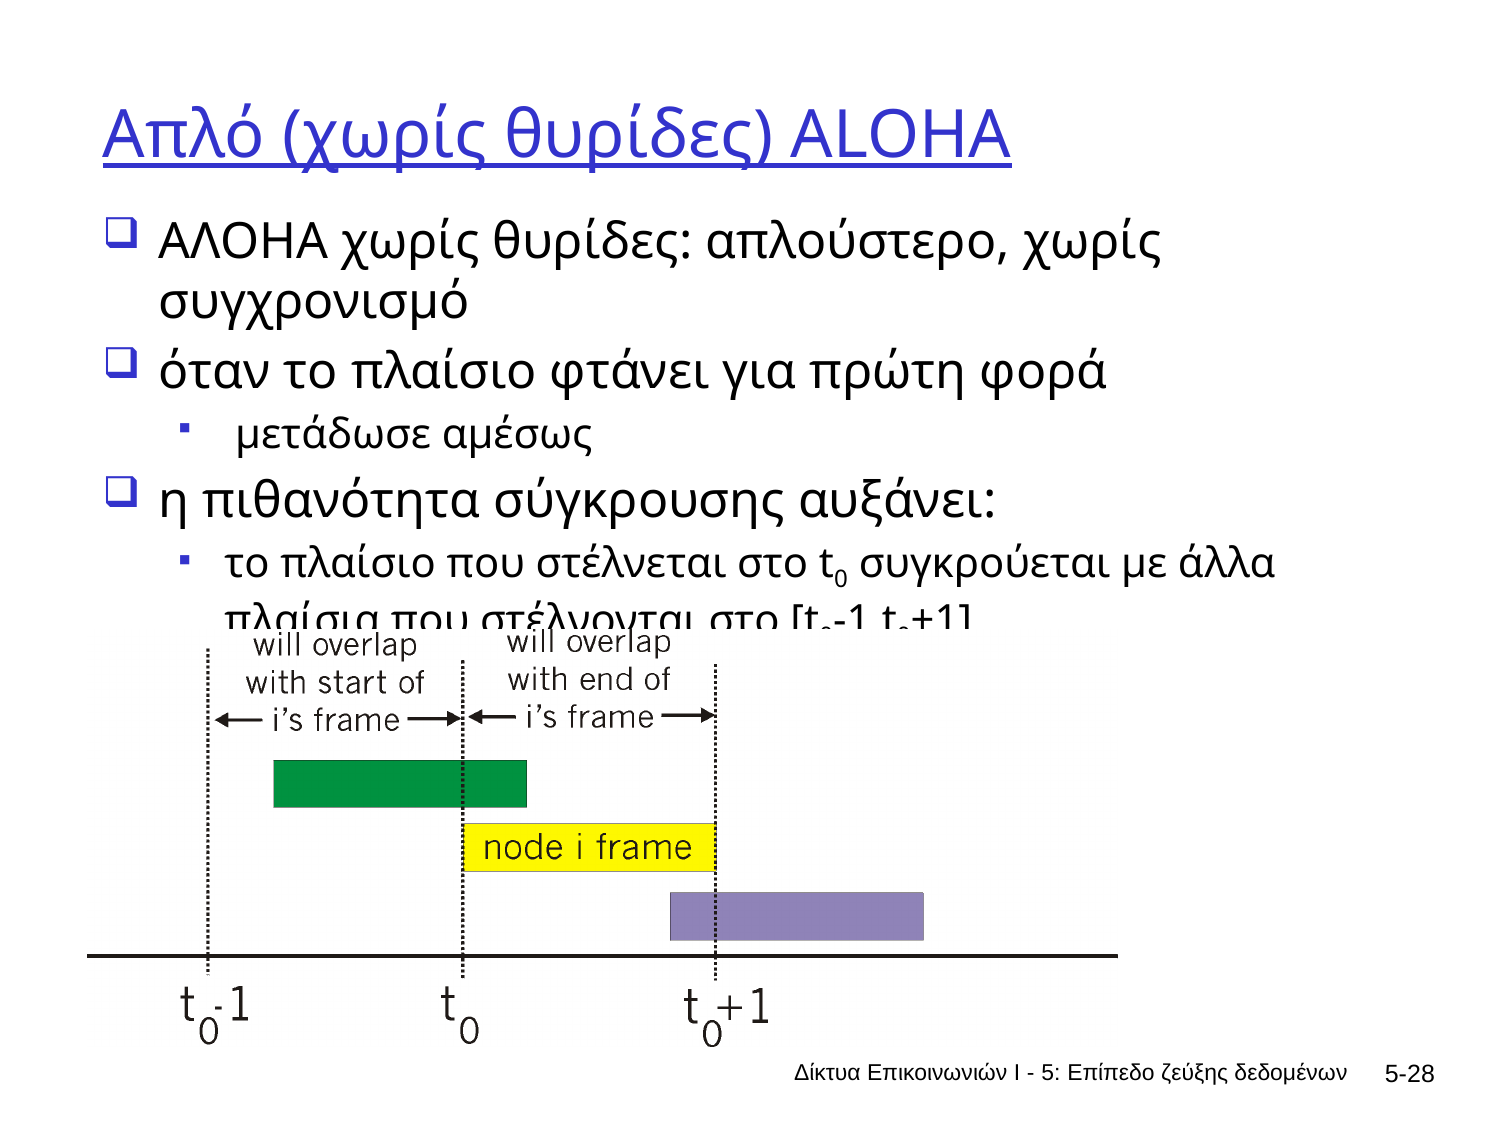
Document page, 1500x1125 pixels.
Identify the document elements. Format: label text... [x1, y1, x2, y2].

slide_number 5-28 [1363, 1049, 1451, 1125]
picture [87, 629, 1118, 1048]
title Απλό (χωρίς θυρίδες) ALOHA [87, 37, 1363, 201]
text_box Δίκτυα Επικοινωνιών Ι - 5: Επίπεδο ζεύξης δεδομένων [635, 1049, 1363, 1125]
list AΛΟΗΑ χωρίς θυρίδες: απλούστερο, χωρίς συγχρονισμό όταν το πλαίσιο φτάνει για πρώτη φορά μετάδωσε αμέσως η πιθανότητα σύγκρουσης αυξάνει: το πλαίσιο που στέλνεται στο t0 συγκρούεται με άλλα πλαίσια που στέλνονται στο [t0-1,t0+1] [87, 201, 1457, 997]
